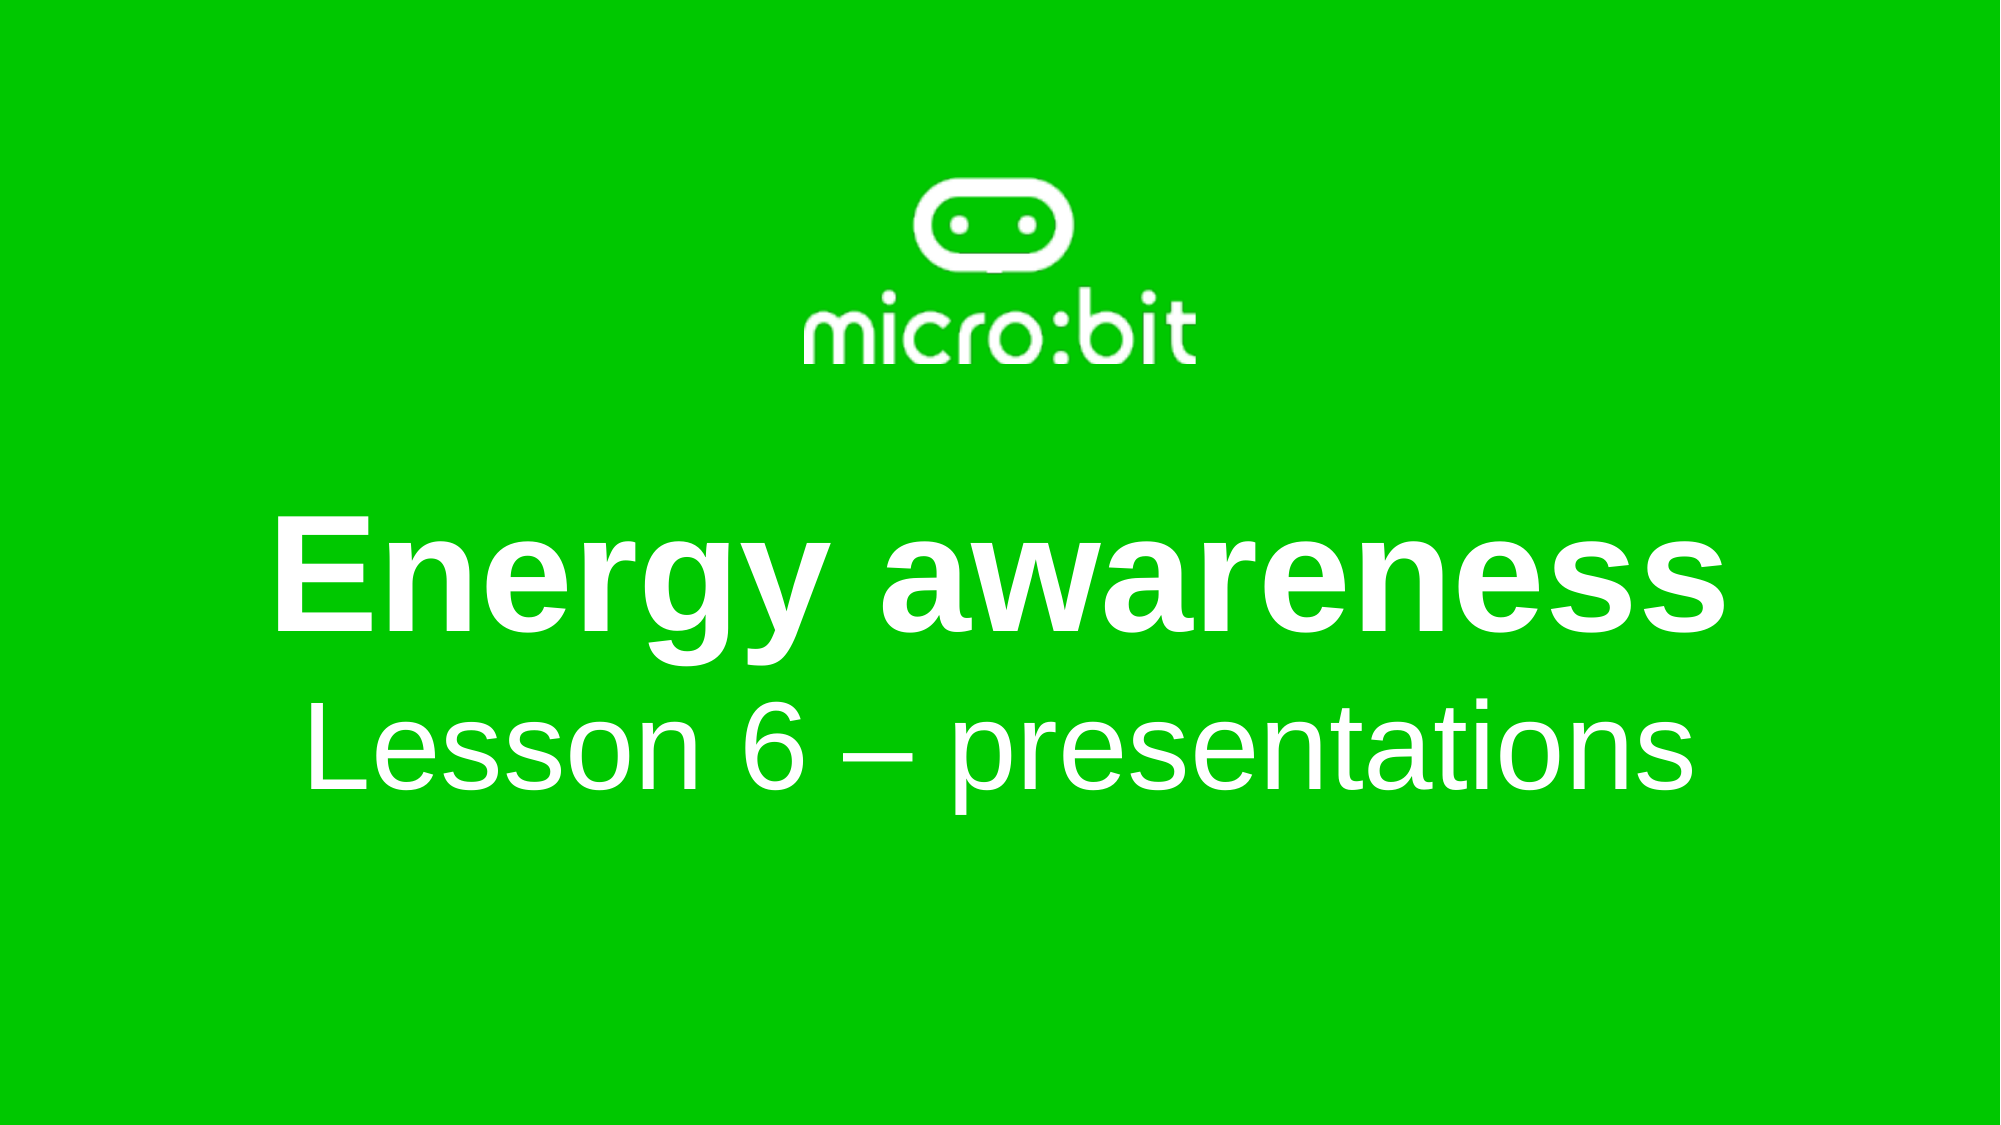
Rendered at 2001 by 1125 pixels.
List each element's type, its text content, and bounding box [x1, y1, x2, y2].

text_box Energy awareness Lesson 6 – presentations [86, 457, 1914, 1028]
picture [803, 177, 1197, 364]
